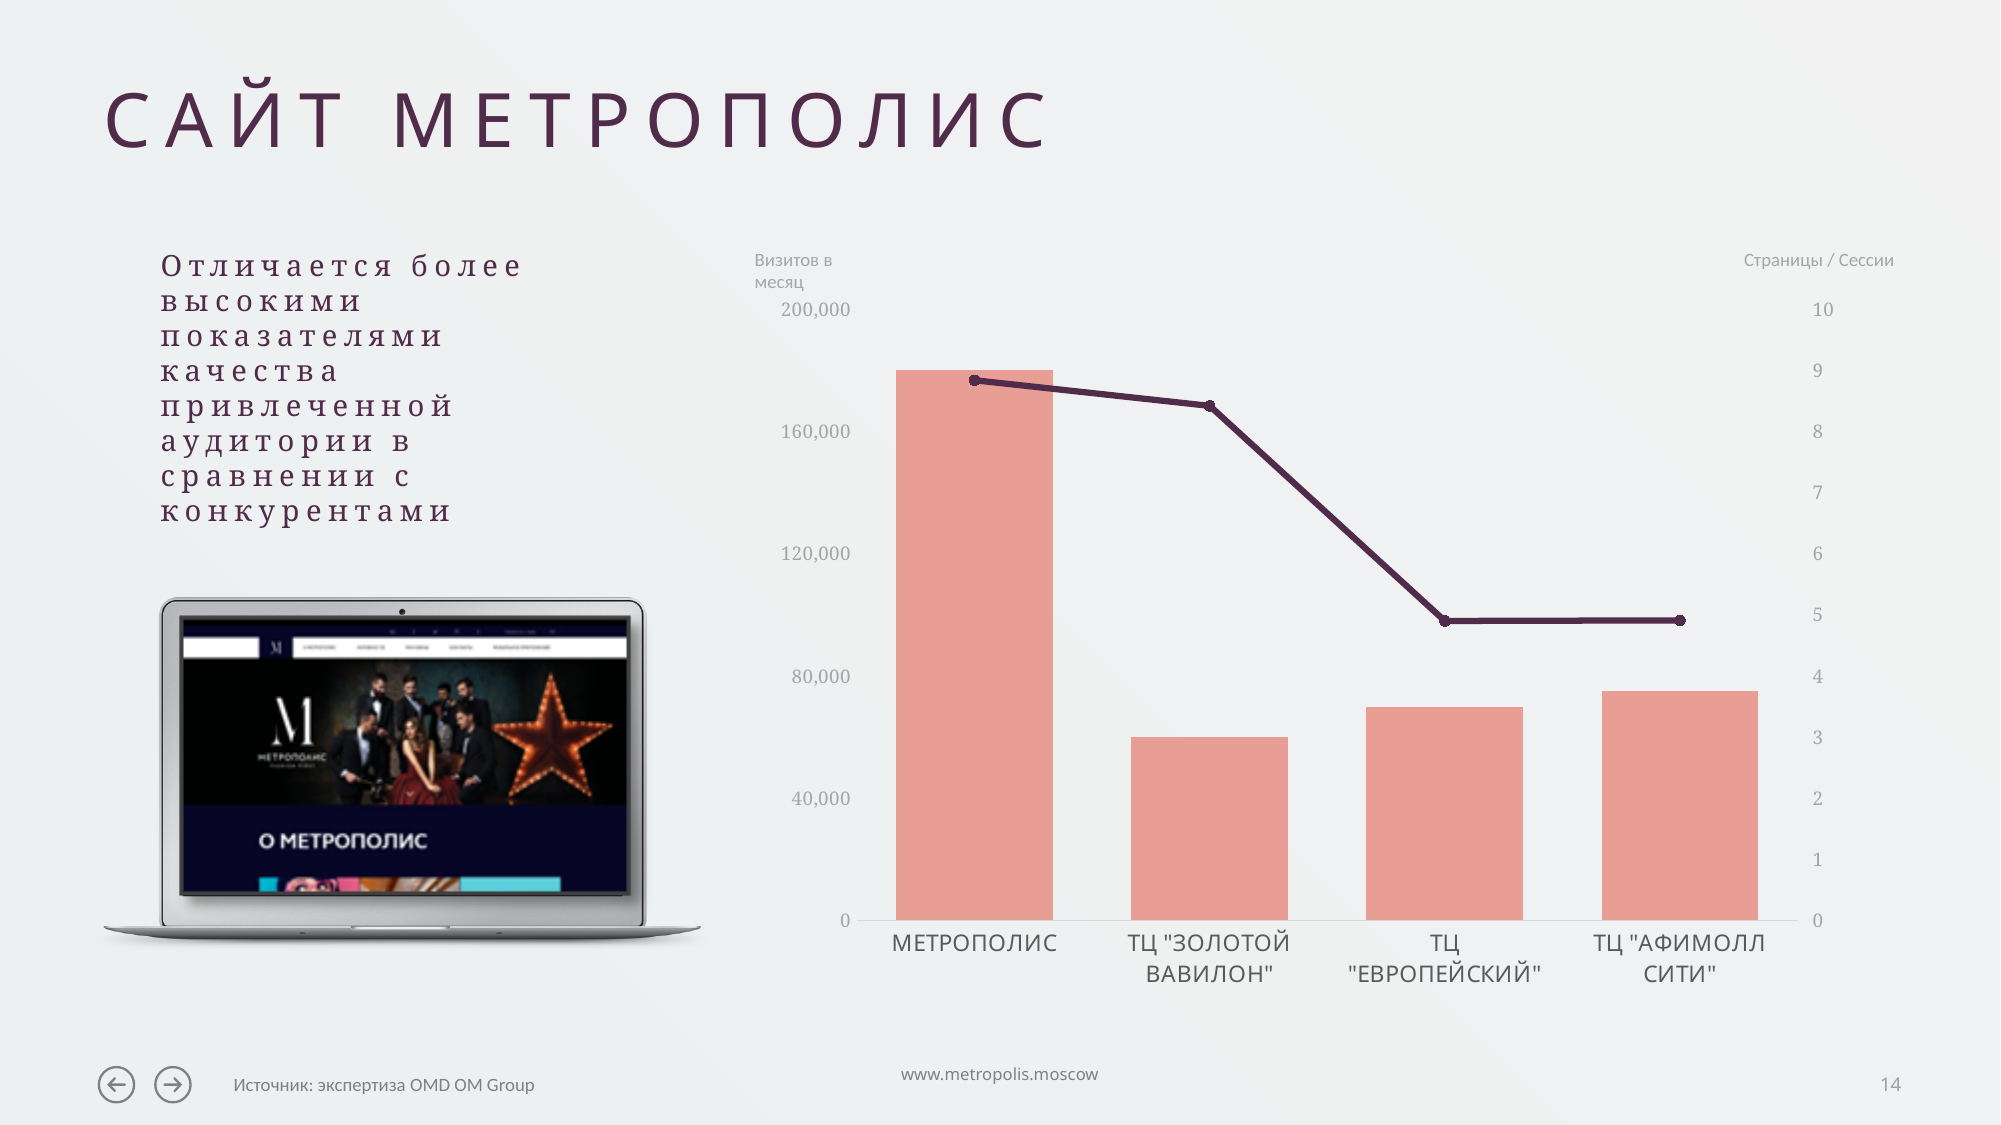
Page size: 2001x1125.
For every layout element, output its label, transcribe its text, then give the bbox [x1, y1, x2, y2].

text_box 14 [1865, 1065, 1917, 1103]
text_box САЙТ МЕТРОПОЛИС [103, 65, 1048, 170]
text_box Страницы / Сессии [1839, 239, 1916, 278]
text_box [97, 1065, 136, 1104]
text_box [154, 1065, 192, 1104]
text_box Отличается более высокими показателями качества привлеченной аудитории в сравнении с конкурентами [145, 239, 657, 535]
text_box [91, 582, 726, 979]
chart [714, 171, 1839, 1125]
text_box Источник: экспертиза OMD OM Group [218, 1064, 714, 1103]
